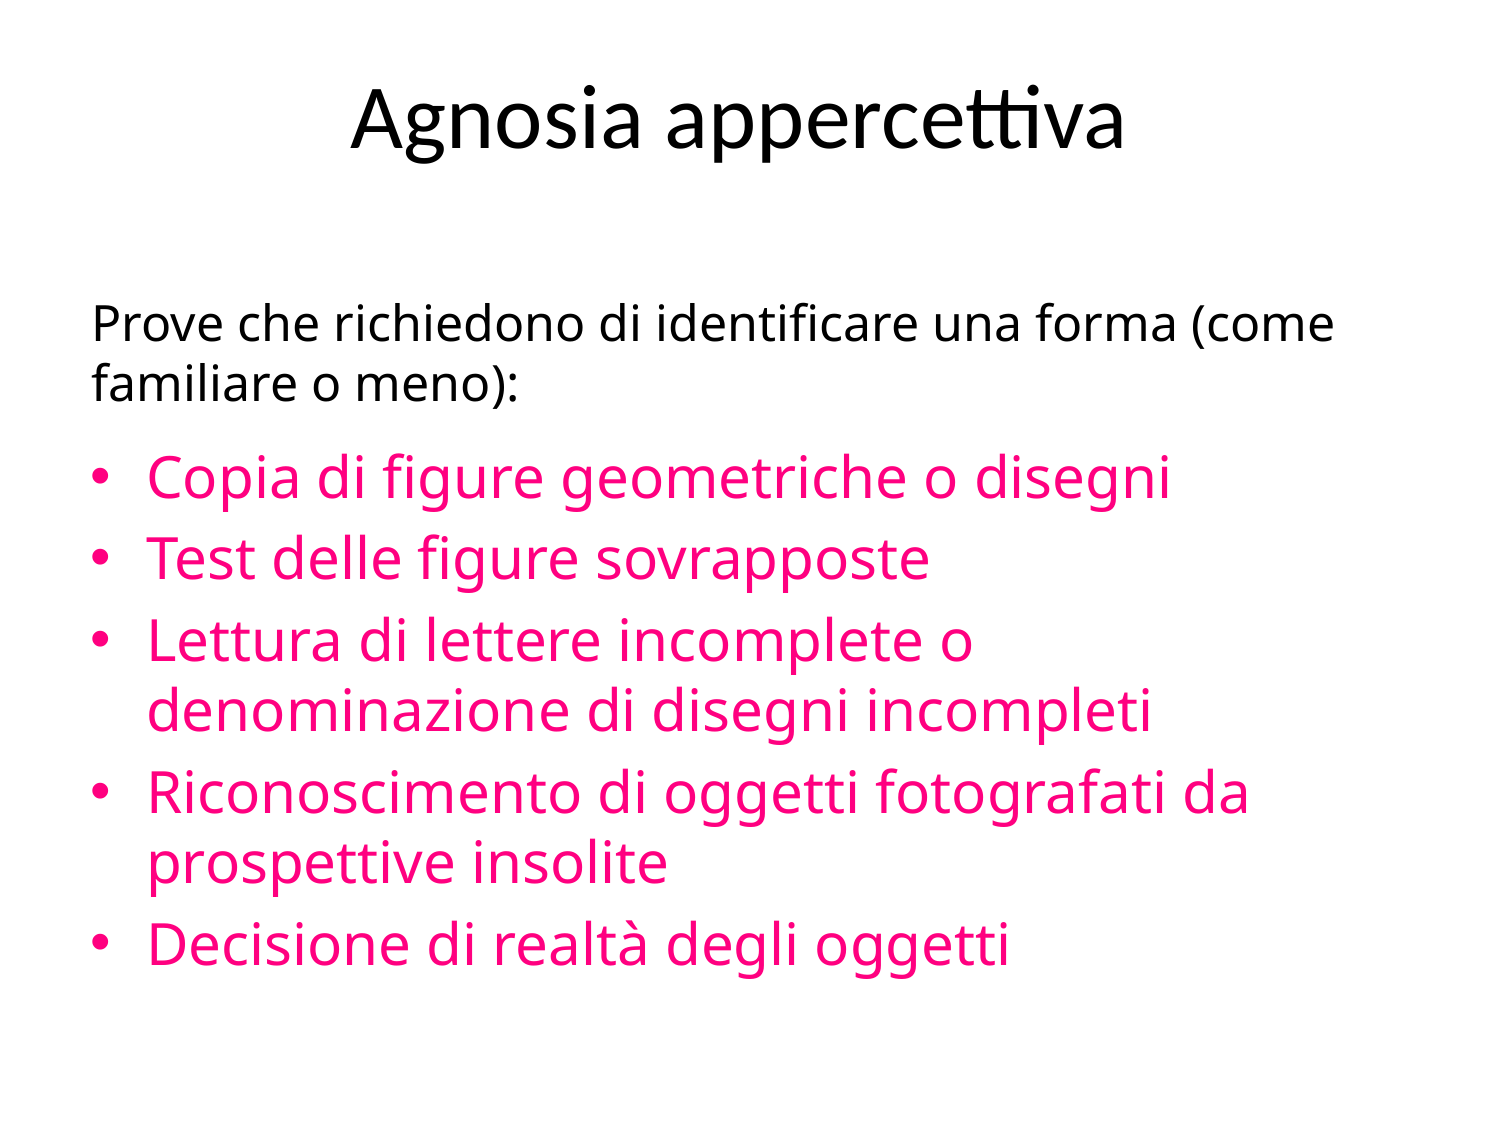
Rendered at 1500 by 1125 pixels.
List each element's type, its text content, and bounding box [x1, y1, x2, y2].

text_box Prove che richiedono di identificare una forma (come familiare o meno): [76, 284, 1436, 419]
list Copia di figure geometriche o disegni Test delle figure sovrapposte Lettura di lettere incomplete o denominazione di disegni incompleti Riconoscimento di oggetti fotografati da prospettive insolite Decisione di realtà degli oggetti [75, 432, 1425, 1071]
title Agnosia appercettiva [64, 31, 1415, 192]
